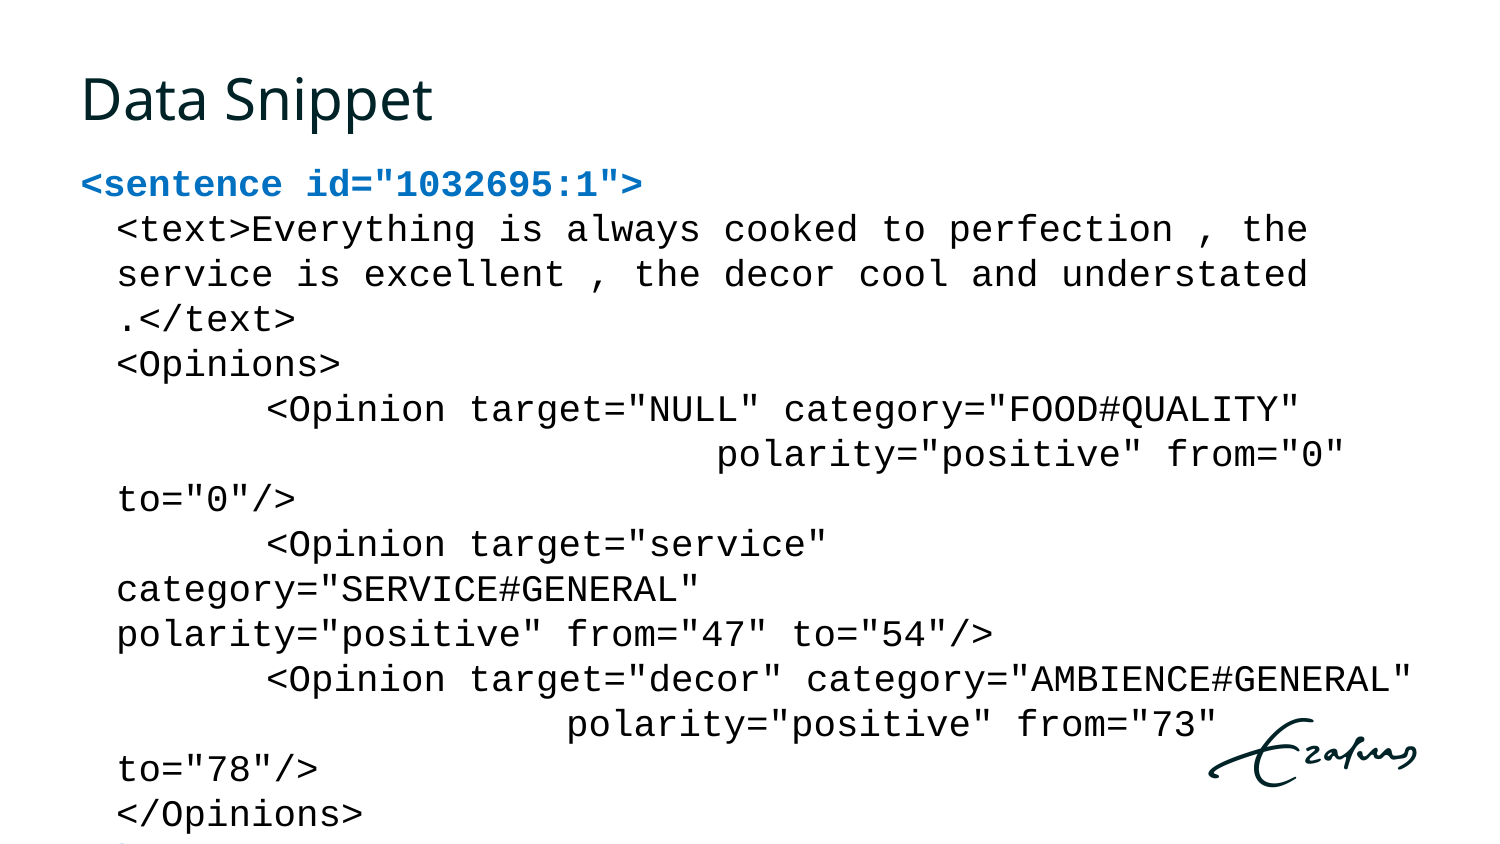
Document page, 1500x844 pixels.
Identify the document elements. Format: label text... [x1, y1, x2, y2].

title Data Snippet [80, 64, 1422, 159]
list <sentence id="1032695:1"> <text>Everything is always cooked to perfection , the service is excellent , the decor cool and understated .</text> <Opinions> <Opinion target="NULL" category="FOOD#QUALITY" polarity="positive" from="0" to="0"/> <Opinion target="service" category="SERVICE#GENERAL" polarity="positive" from="47" to="54"/> <Opinion target="decor" category="AMBIENCE#GENERAL" polarity="positive" from="73" to="78"/> </Opinions> </sentence> [80, 159, 1422, 709]
picture [1198, 705, 1434, 800]
